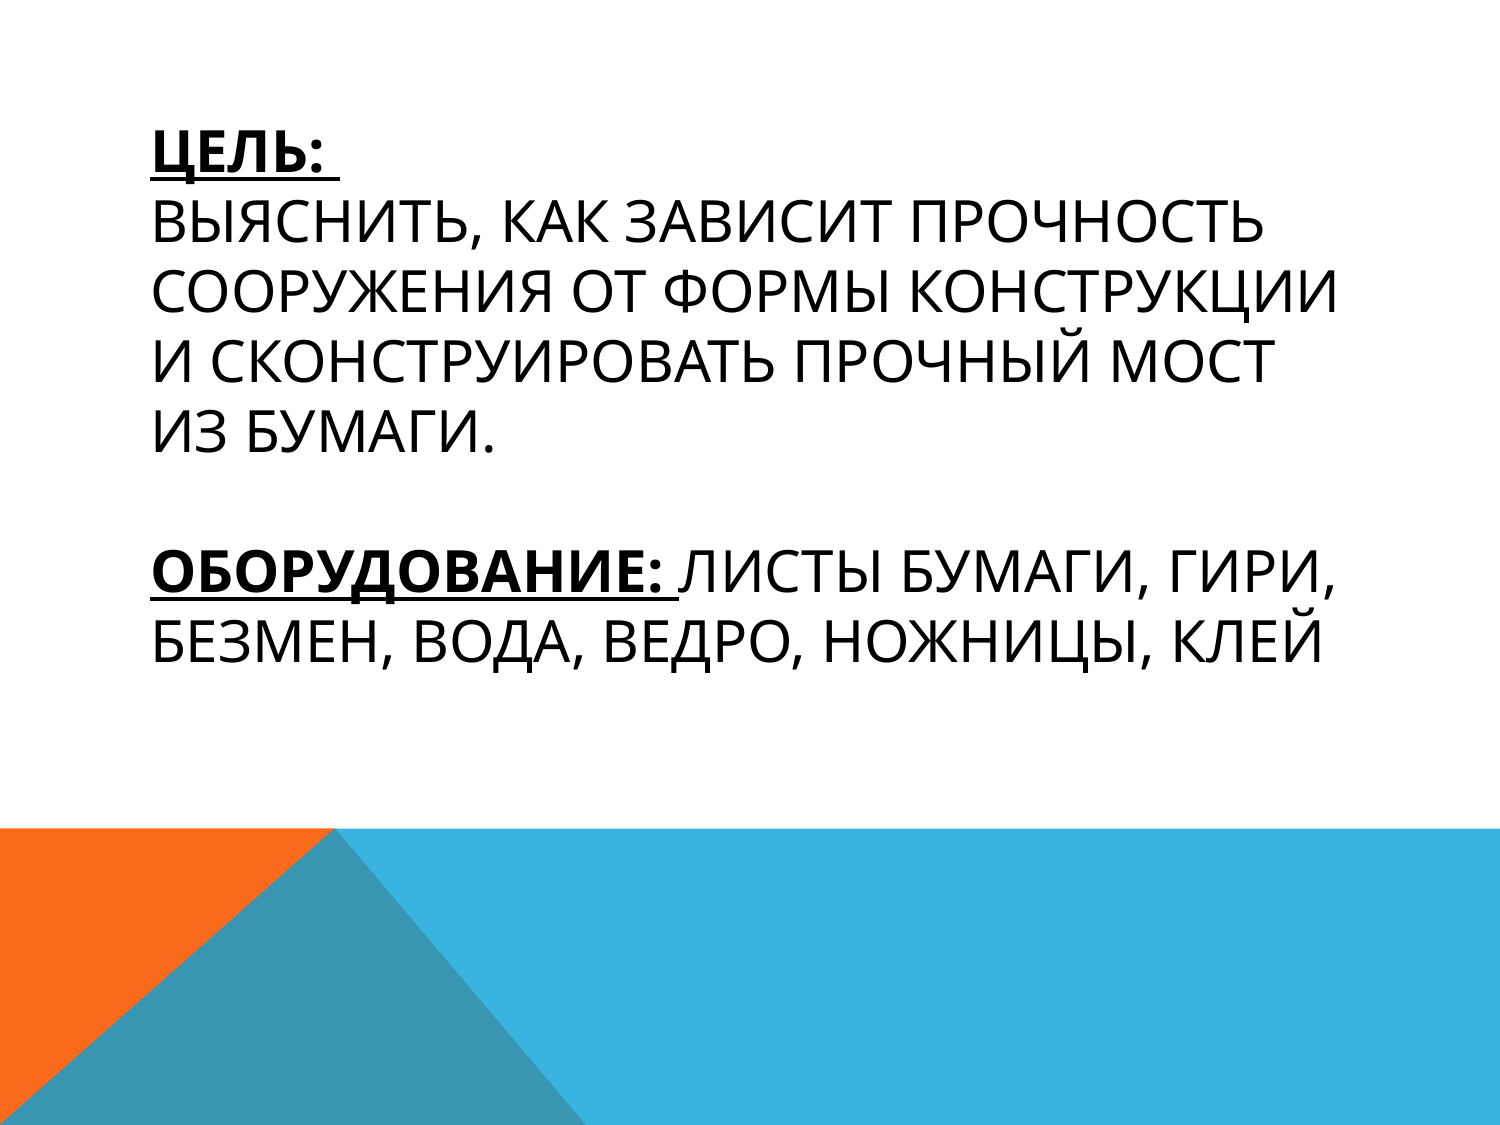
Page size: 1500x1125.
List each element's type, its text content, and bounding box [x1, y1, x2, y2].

title Цель: выяснить, как зависит прочность сооружения от формы конструкции и сконструировать прочный мост из бумаги. Оборудование: листы бумаги, гири, безмен, вода, ведро, ножницы, клей [135, 60, 1369, 728]
